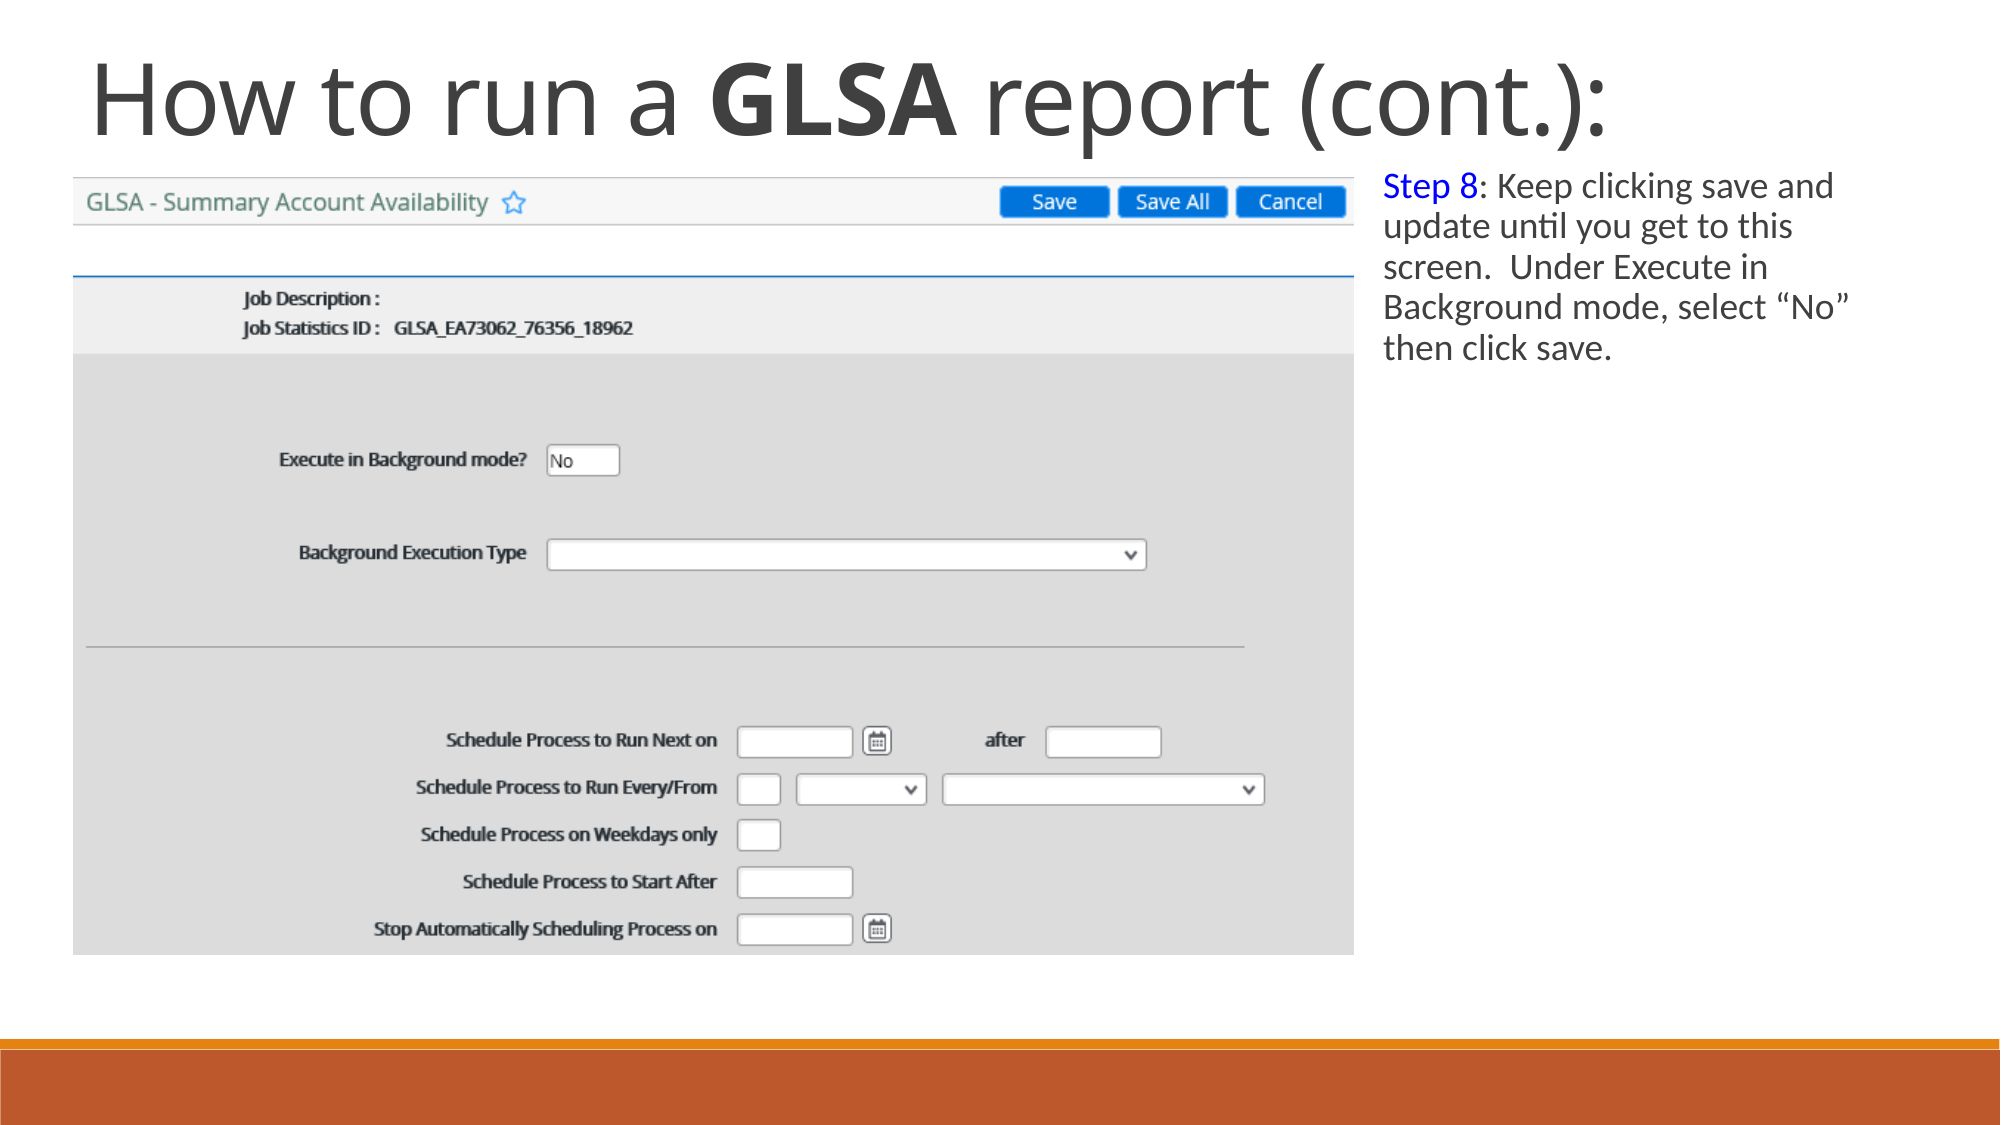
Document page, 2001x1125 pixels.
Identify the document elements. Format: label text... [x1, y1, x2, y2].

text_box How to run a GLSA report (cont.): [73, 46, 1915, 175]
picture [72, 176, 1354, 955]
text_box Step 8: Keep clicking save and update until you get to this screen. Under Execute in Background mode, select “No” then click save. [1353, 158, 1915, 1036]
